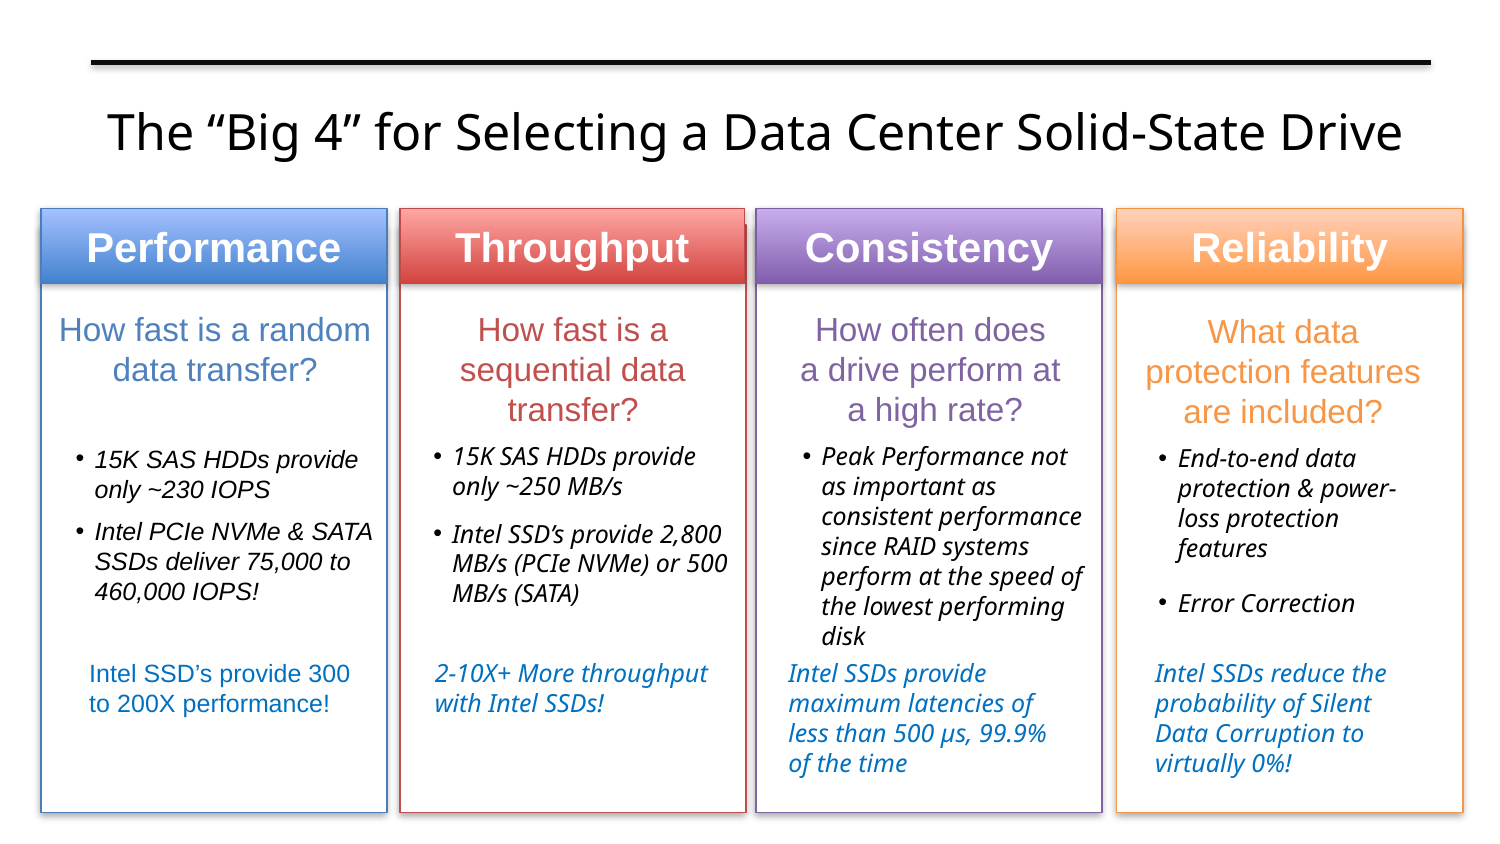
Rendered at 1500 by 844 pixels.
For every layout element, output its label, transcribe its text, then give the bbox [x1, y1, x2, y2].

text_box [40, 208, 389, 813]
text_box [399, 208, 747, 813]
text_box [1116, 208, 1464, 813]
title The “Big 4” for Selecting a Data Center Solid-State Drive [92, 40, 1451, 220]
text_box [755, 208, 1103, 813]
